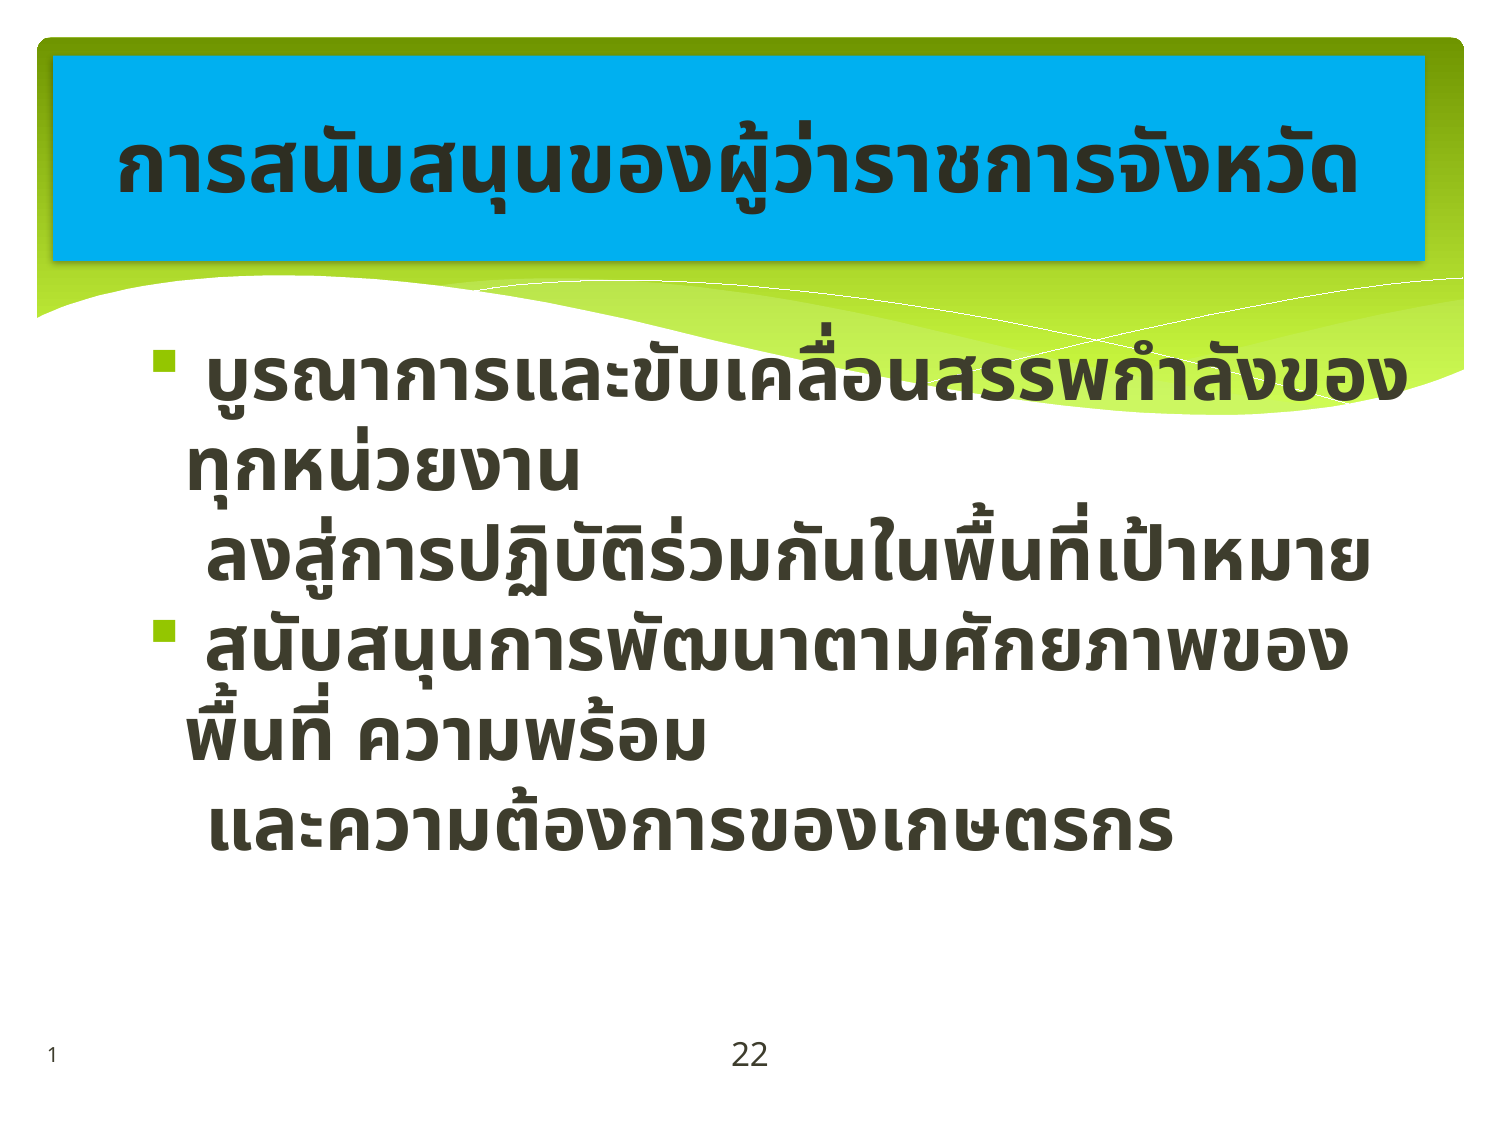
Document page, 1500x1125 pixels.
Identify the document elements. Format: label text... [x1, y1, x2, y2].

slide_number 22 [654, 1025, 846, 1086]
list บูรณาการและขับเคลื่อนสรรพกำลังของทุกหน่วยงาน ลงสู่การปฏิบัติร่วมกันในพื้นที่เป้าหมาย สนับสนุนการพัฒนาตามศักยภาพของพื้นที่ ความพร้อม และความต้องการของเกษตรกร [29, 318, 1453, 1074]
title การสนับสนุนของผู้ว่าราชการจังหวัด [53, 55, 1425, 261]
footer 1 [31, 1025, 653, 1086]
